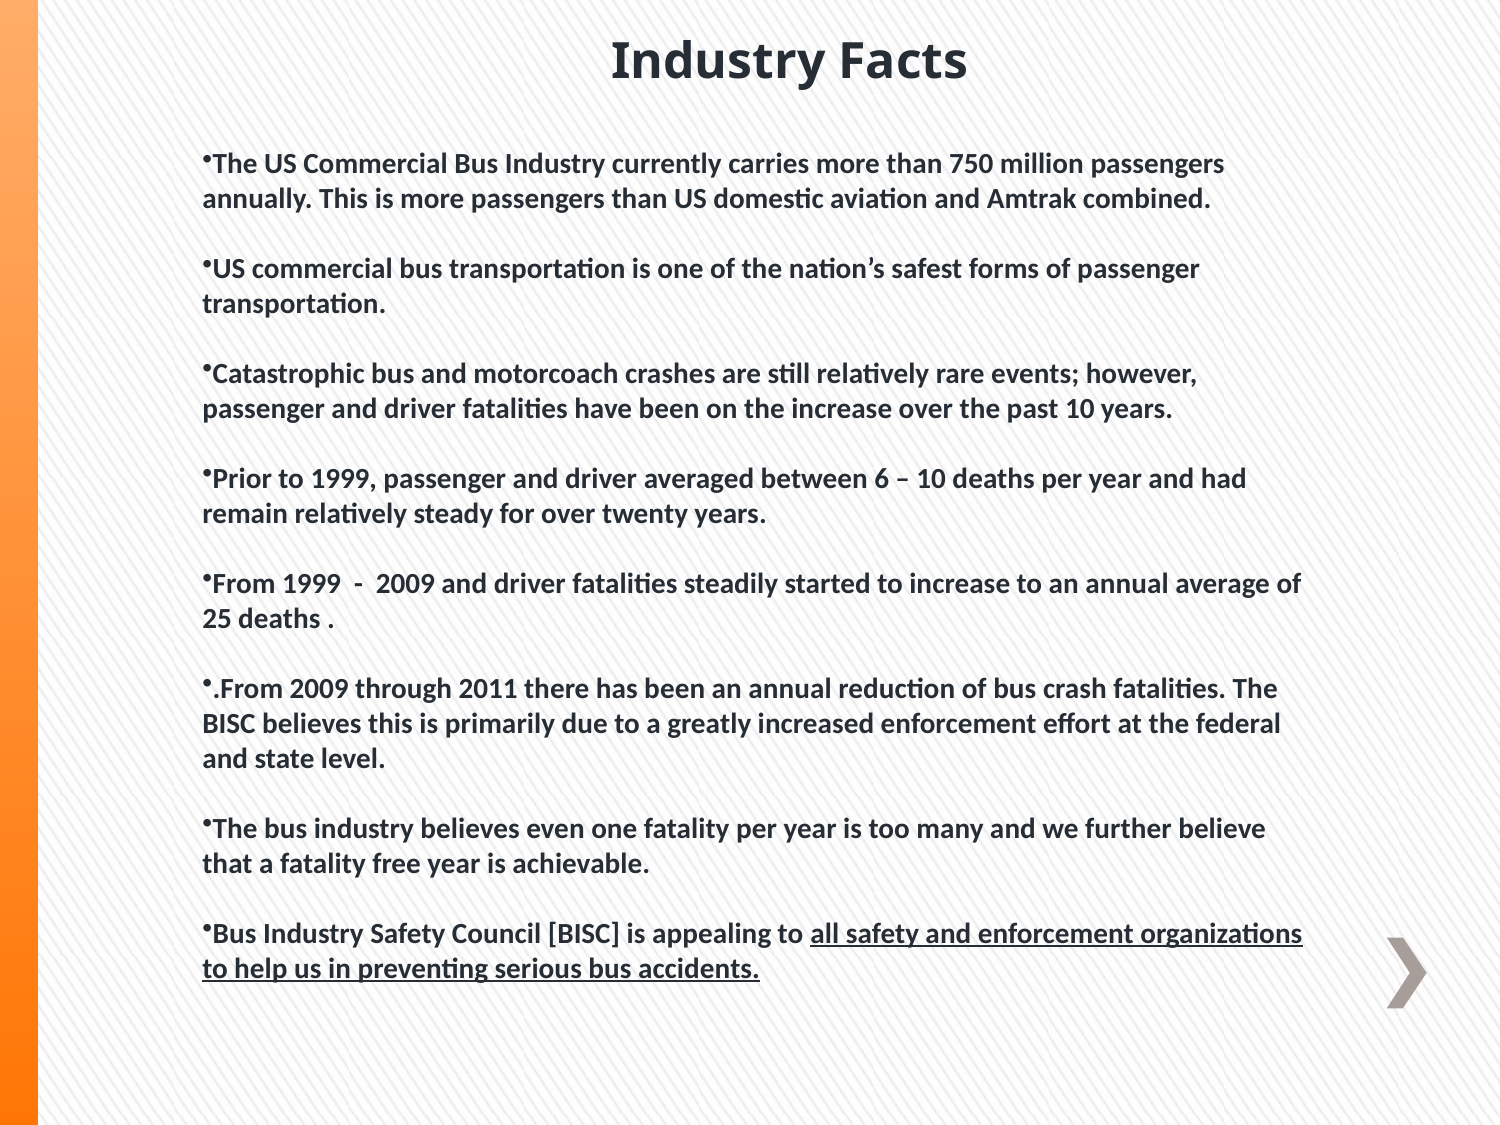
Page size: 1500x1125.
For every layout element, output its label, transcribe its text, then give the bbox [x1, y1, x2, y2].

text_box The US Commercial Bus Industry currently carries more than 750 million passengers annually. This is more passengers than US domestic aviation and Amtrak combined. US commercial bus transportation is one of the nation’s safest forms of passenger transportation. Catastrophic bus and motorcoach crashes are still relatively rare events; however, passenger and driver fatalities have been on the increase over the past 10 years. Prior to 1999, passenger and driver averaged between 6 – 10 deaths per year and had remain relatively steady for over twenty years. From 1999 - 2009 and driver fatalities steadily started to increase to an annual average of 25 deaths . .From 2009 through 2011 there has been an annual reduction of bus crash fatalities. The BISC believes this is primarily due to a greatly increased enforcement effort at the federal and state level. The bus industry believes even one fatality per year is too many and we further believe that a fatality free year is achievable. Bus Industry Safety Council [BISC] is appealing to all safety and enforcement organizations to help us in preventing serious bus accidents. [187, 137, 1328, 1032]
text_box Industry Facts [596, 20, 984, 96]
